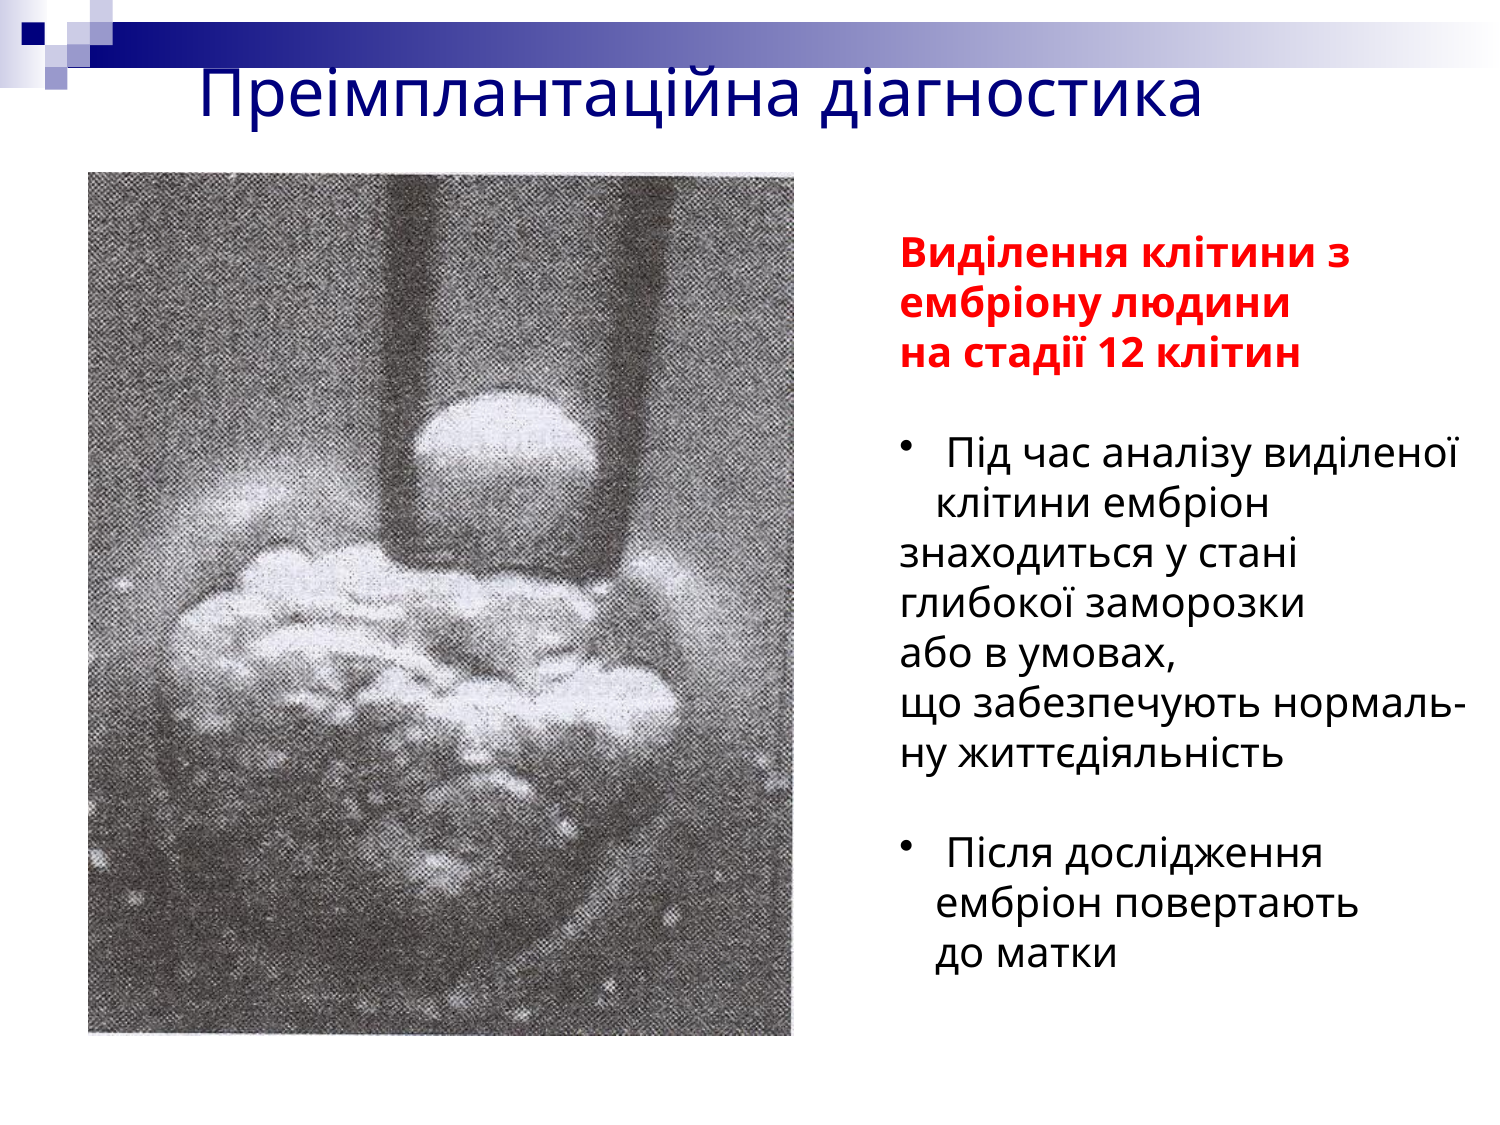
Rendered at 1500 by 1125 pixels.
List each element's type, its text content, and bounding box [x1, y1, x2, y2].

picture [88, 172, 795, 1037]
text_box Виділення клітини з ембріону людини на стадії 12 клітин Під час аналізу виділеної клітини ембріон знаходиться у стані глибокої заморозки або в умовах, що забезпечують нормаль- ну життєдіяльність Після дослідження ембріон повертають до матки [884, 218, 1485, 1034]
text_box Преімплантаційна діагностика [182, 42, 1221, 138]
